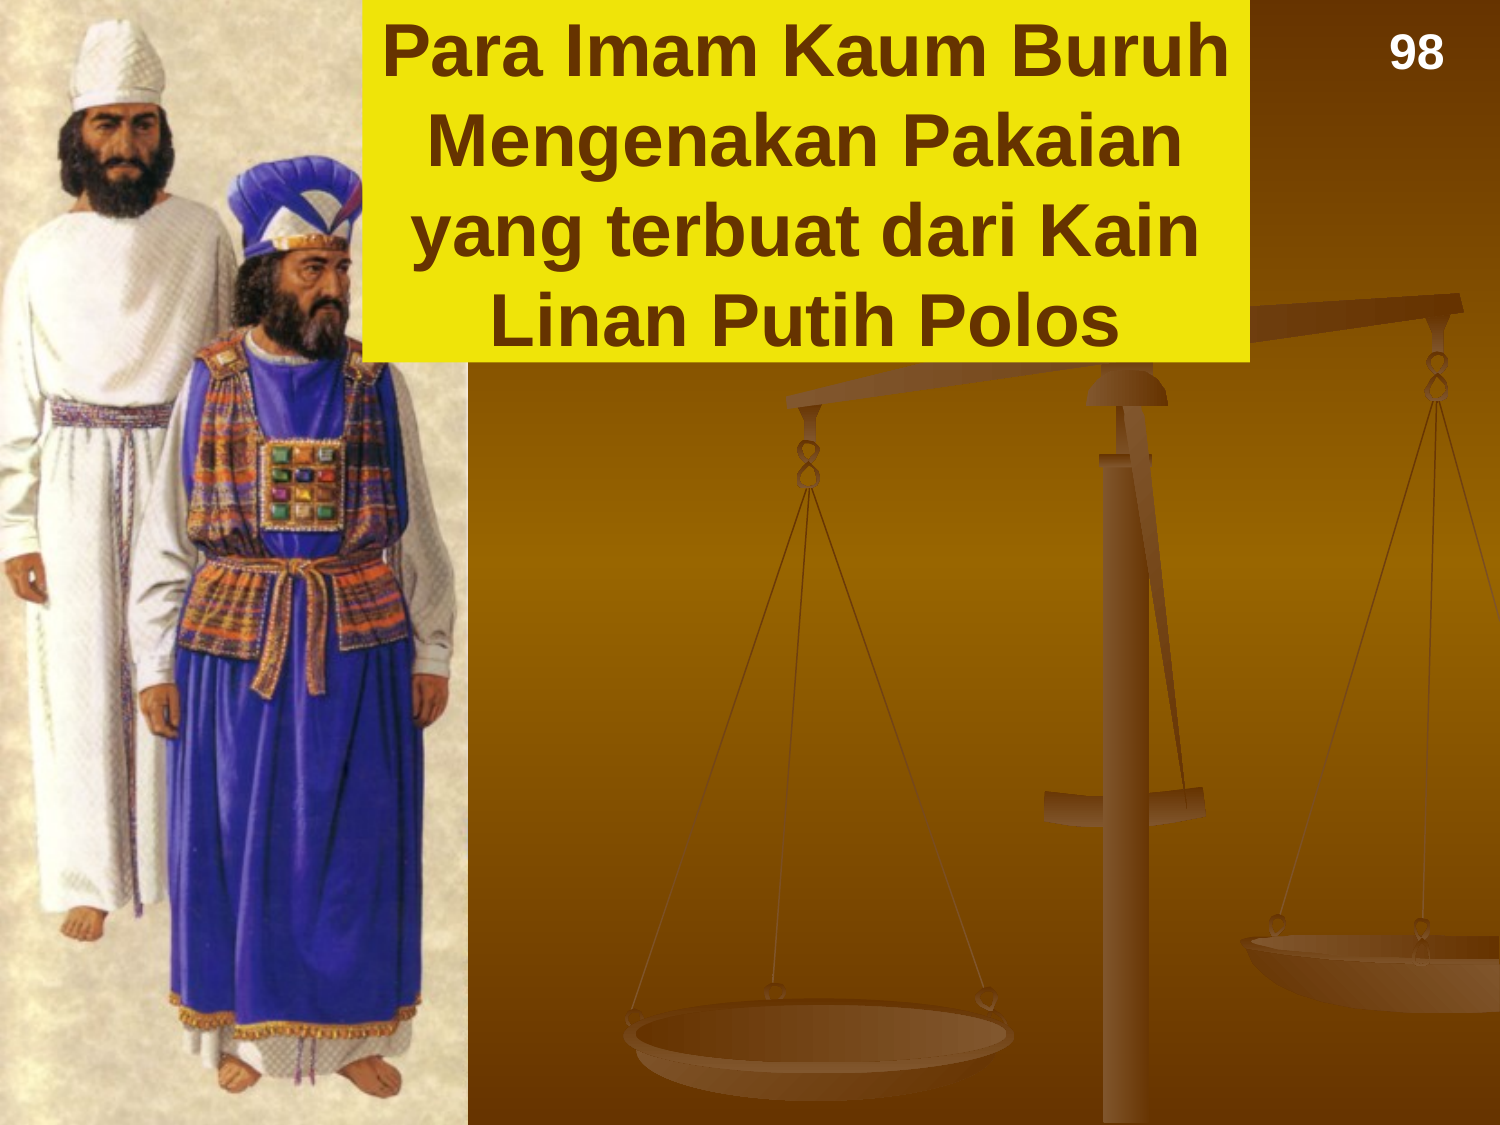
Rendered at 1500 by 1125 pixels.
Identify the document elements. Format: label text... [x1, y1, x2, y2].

picture [0, 0, 469, 1125]
text_box 98 [1374, 12, 1460, 88]
title Para Imam Kaum Buruh Mengenakan Pakaian yang terbuat dari Kain Linan Putih Polos [470, 0, 1251, 363]
